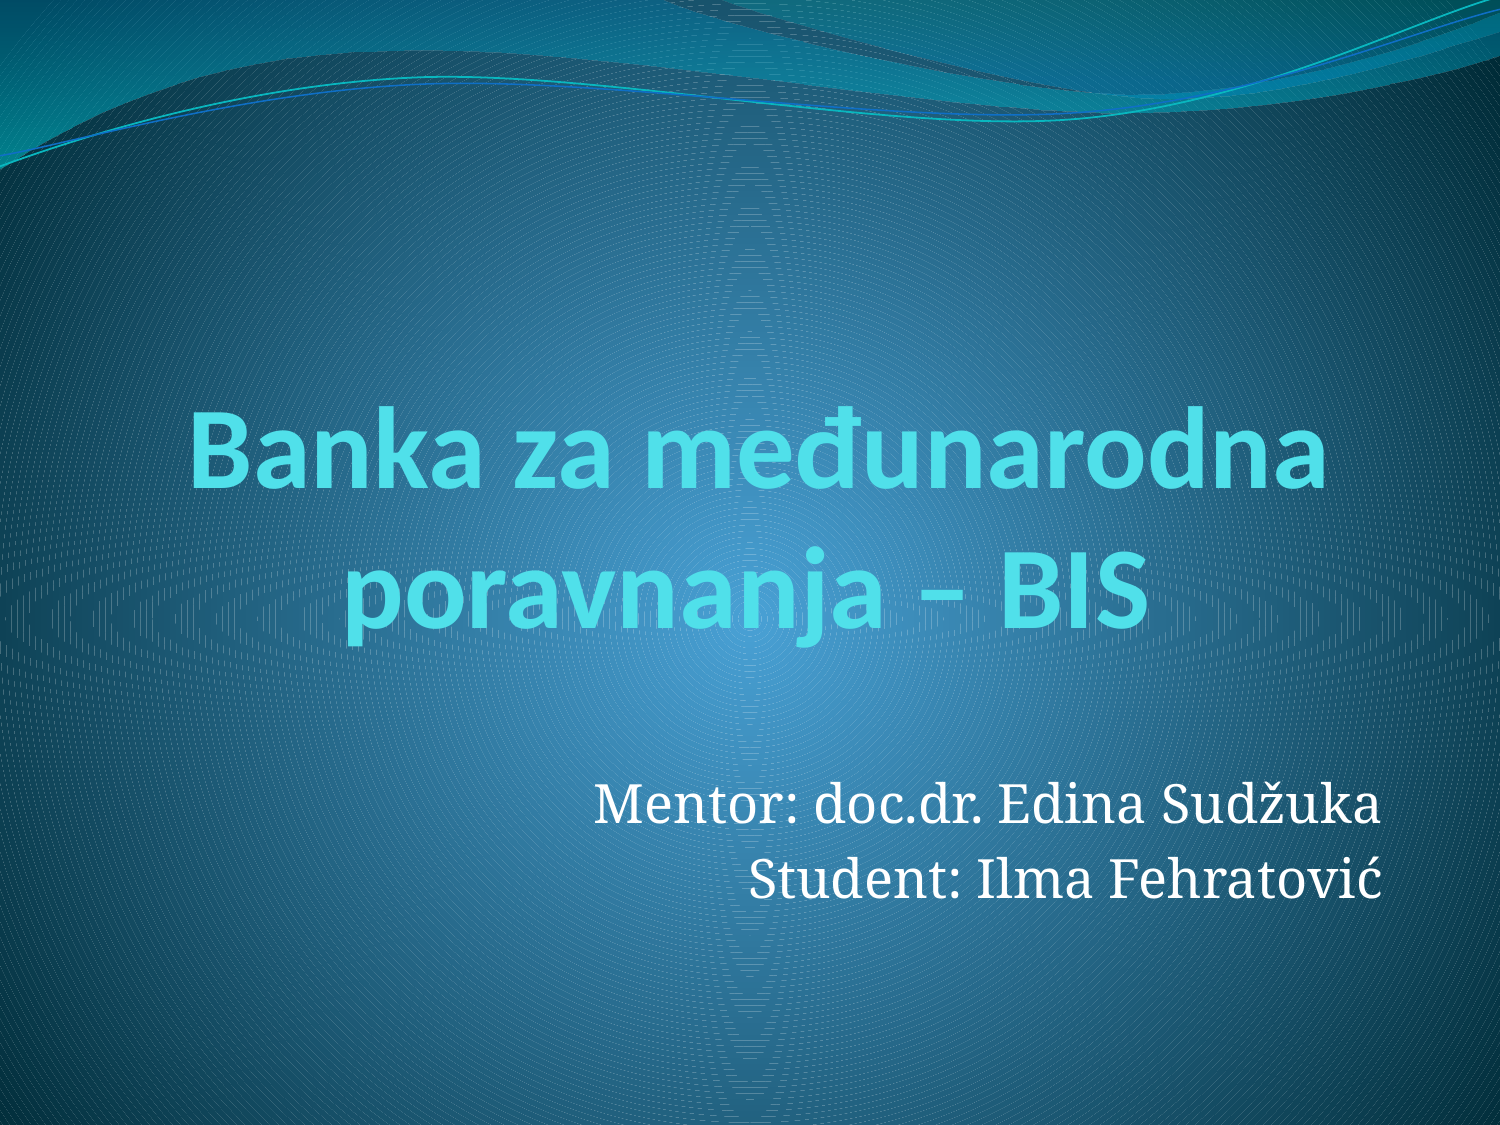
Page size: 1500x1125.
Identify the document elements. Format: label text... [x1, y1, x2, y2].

title Banka za međunarodna poravnanja – BIS [117, 351, 1406, 652]
subtitle Mentor: doc.dr. Edina Sudžuka Student: Ilma Fehratović [105, 761, 1394, 1026]
